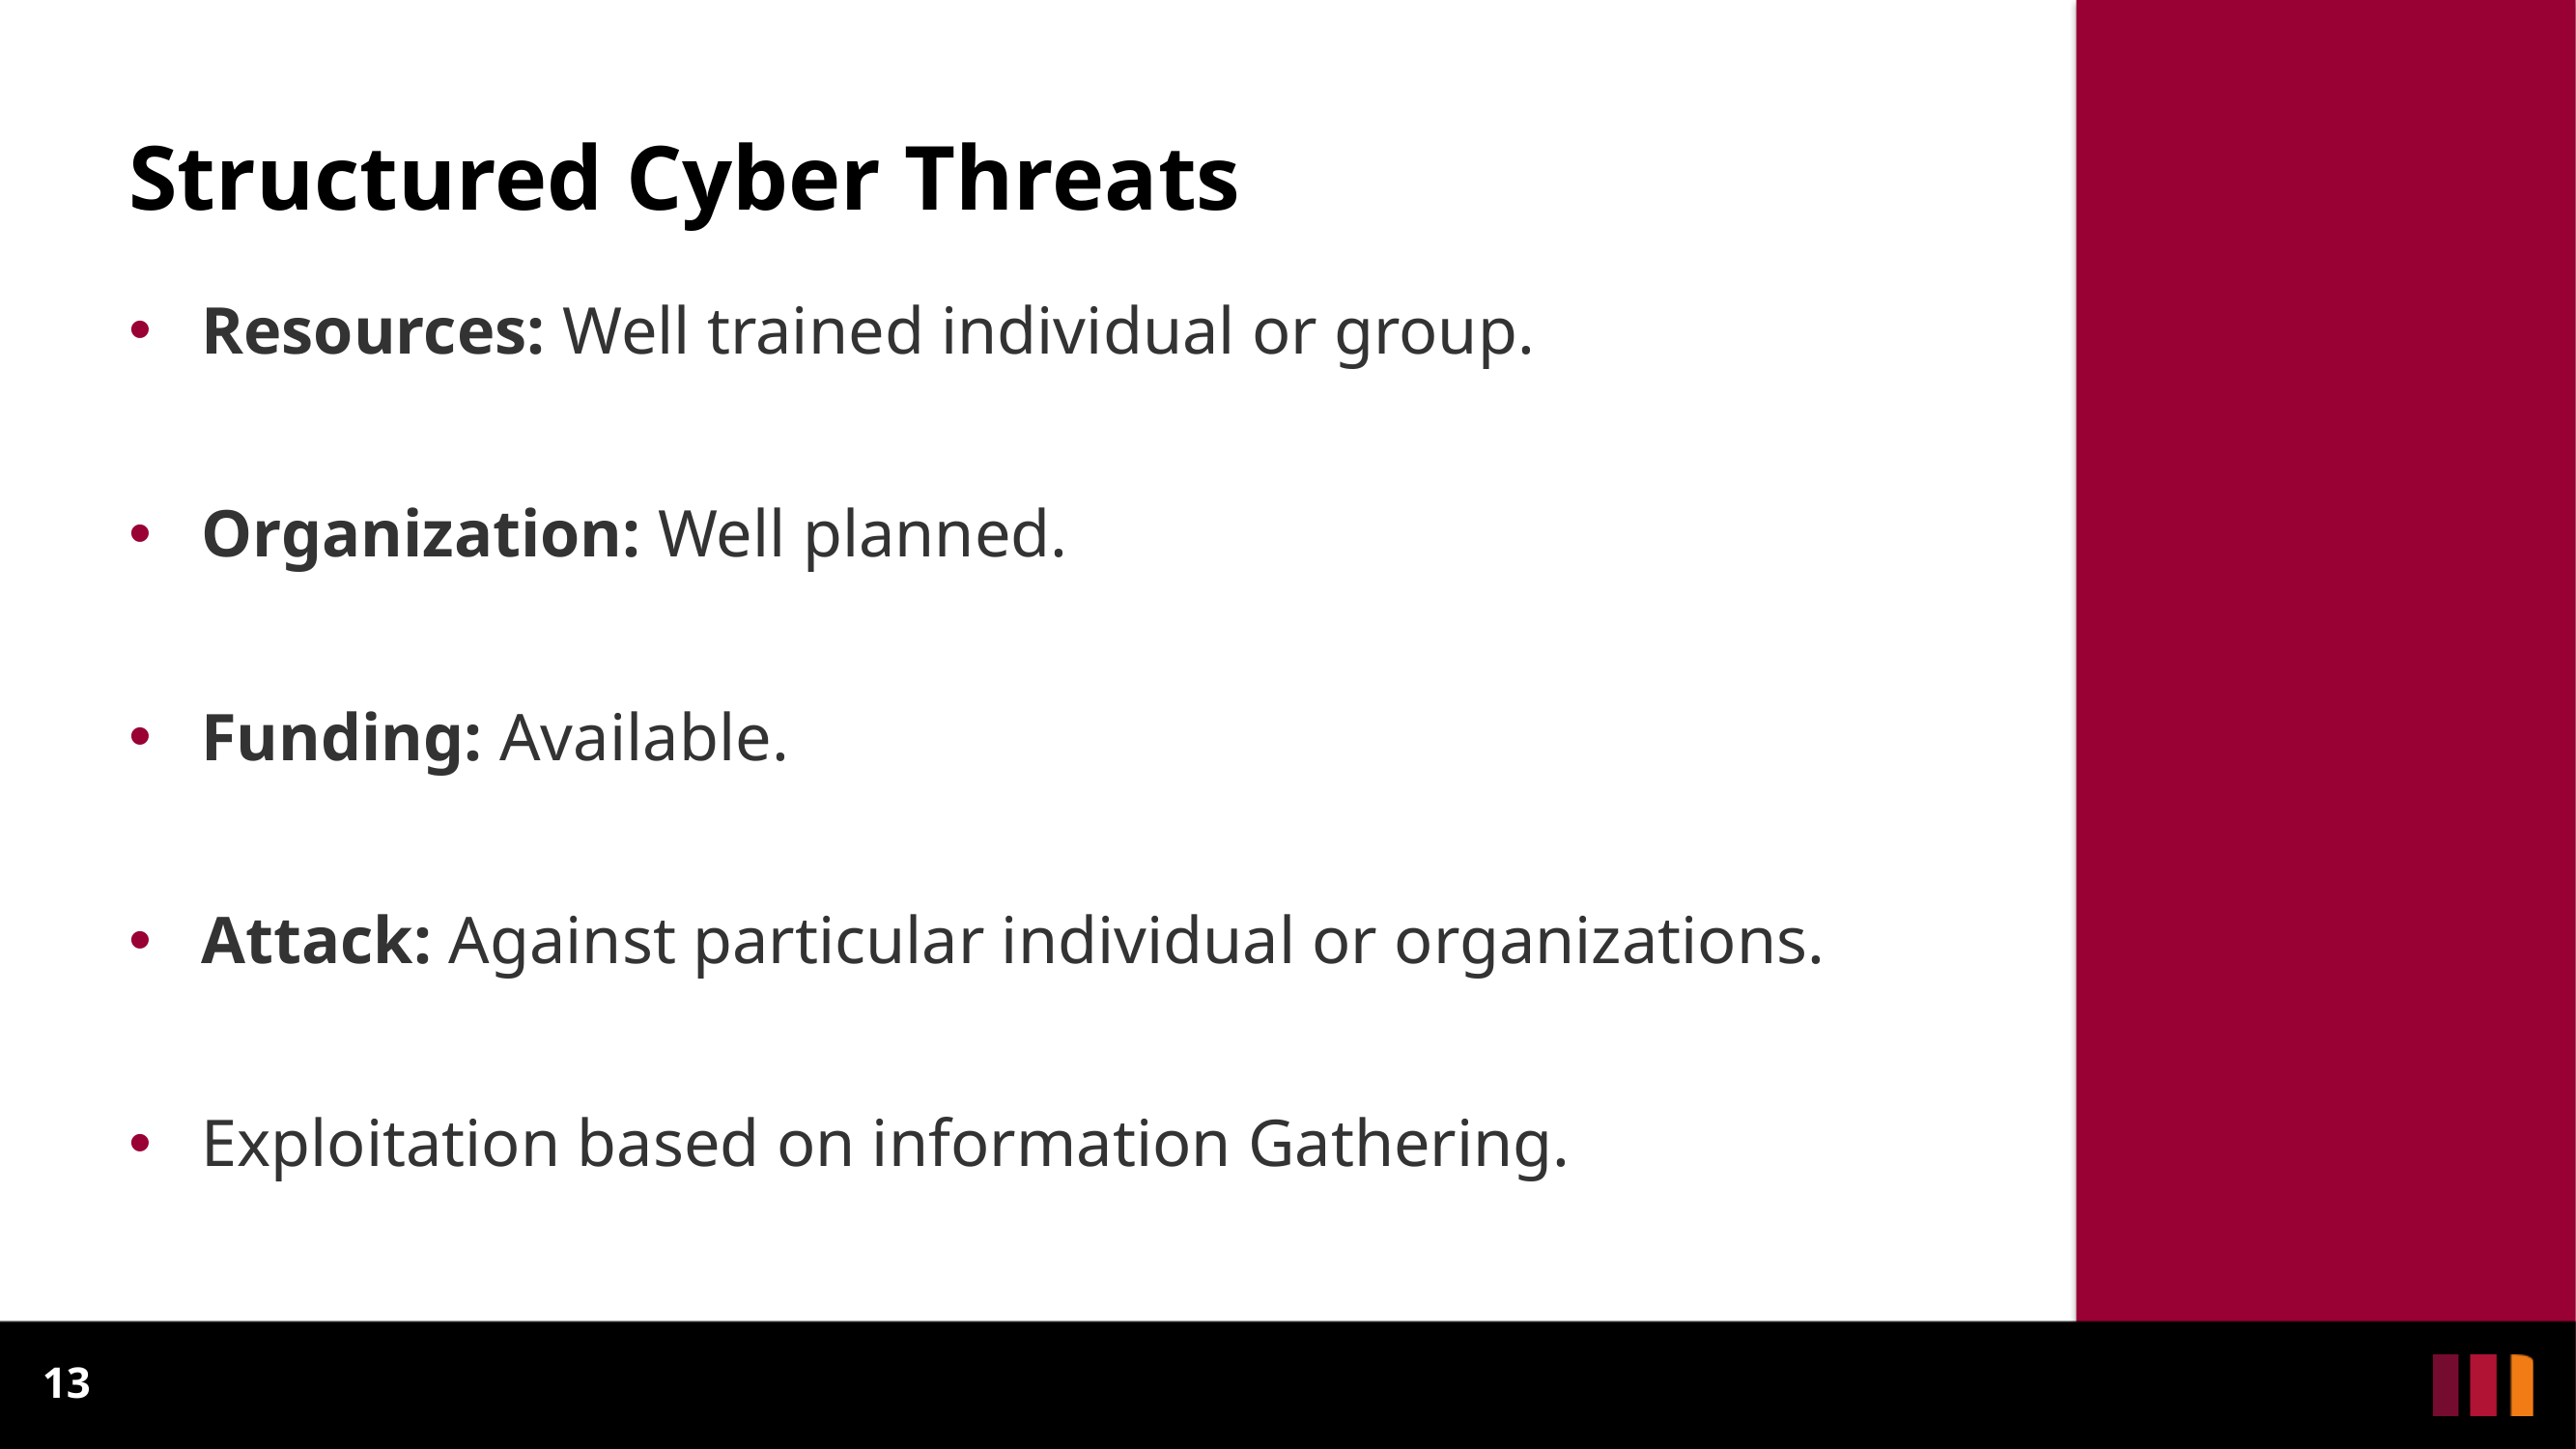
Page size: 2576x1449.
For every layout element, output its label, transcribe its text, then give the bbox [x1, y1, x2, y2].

list Resources: Well trained individual or group. Organization: Well planned. Funding: Available. Attack: Against particular individual or organizations. Exploitation based on information Gathering. [128, 298, 1969, 1195]
title Structured Cyber Threats [128, 122, 1859, 298]
slide_number 13 [42, 1346, 127, 1424]
